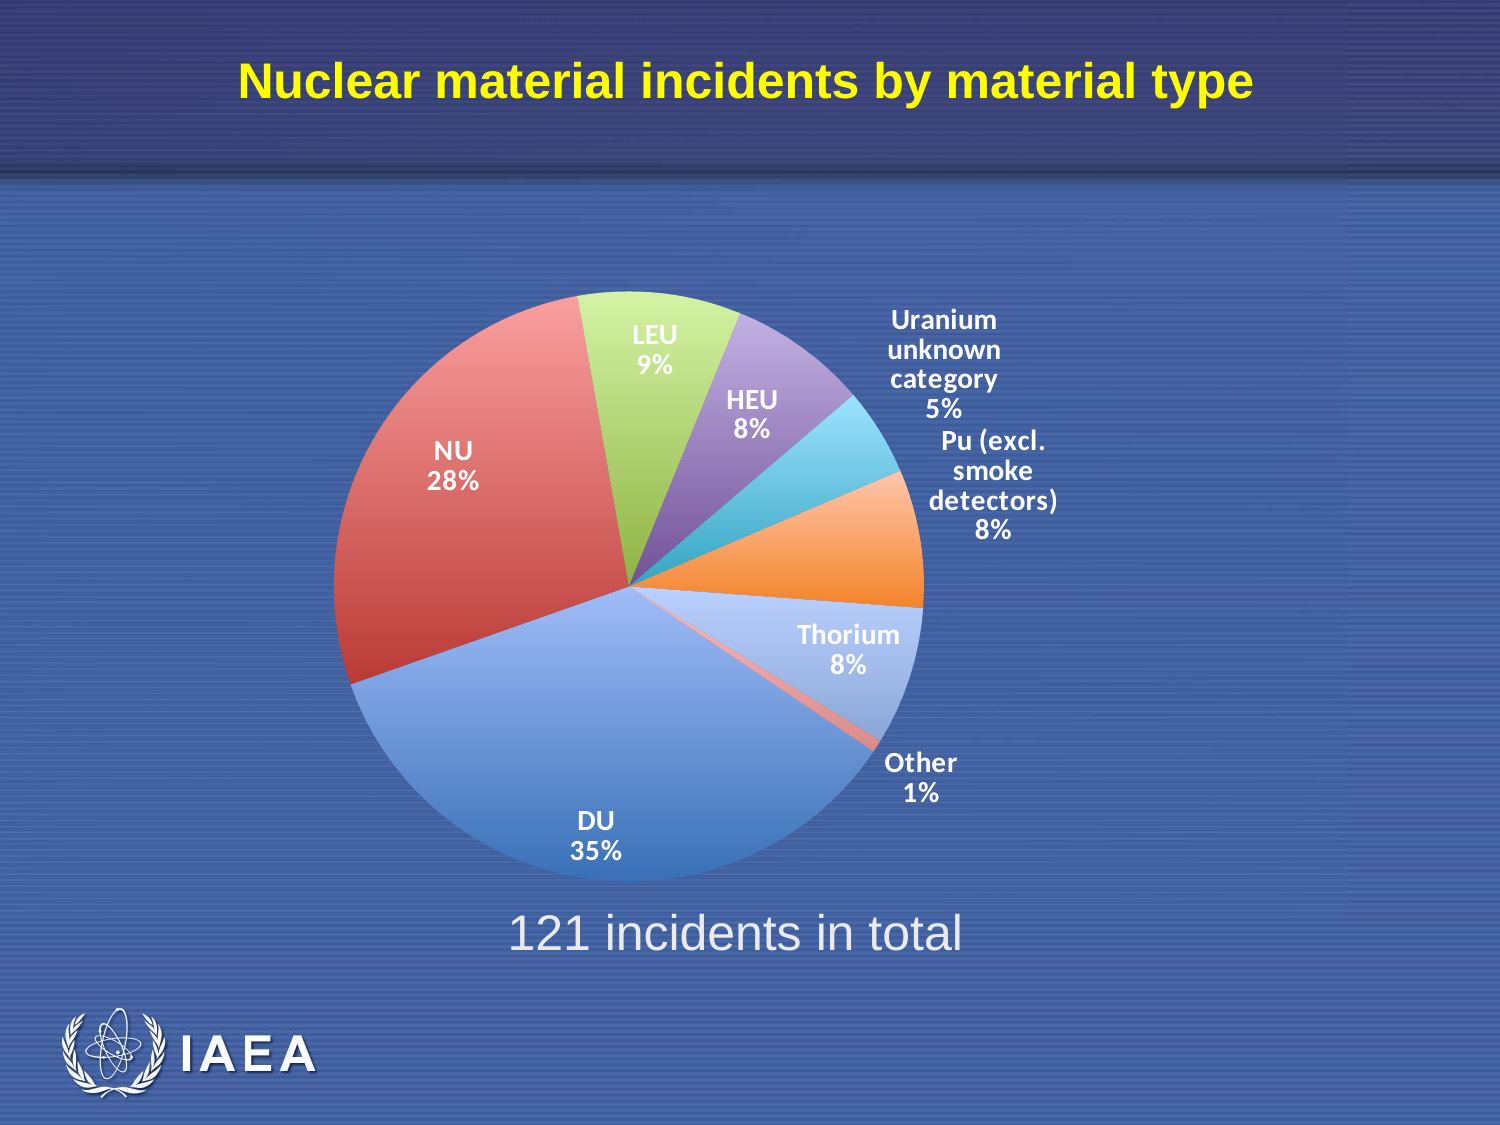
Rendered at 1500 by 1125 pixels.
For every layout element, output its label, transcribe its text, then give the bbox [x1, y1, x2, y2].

picture [0, 0, 1500, 1125]
text_box 121 incidents in total [492, 904, 979, 1028]
title Nuclear material incidents by material type [46, 15, 1447, 142]
chart [218, 210, 1211, 896]
